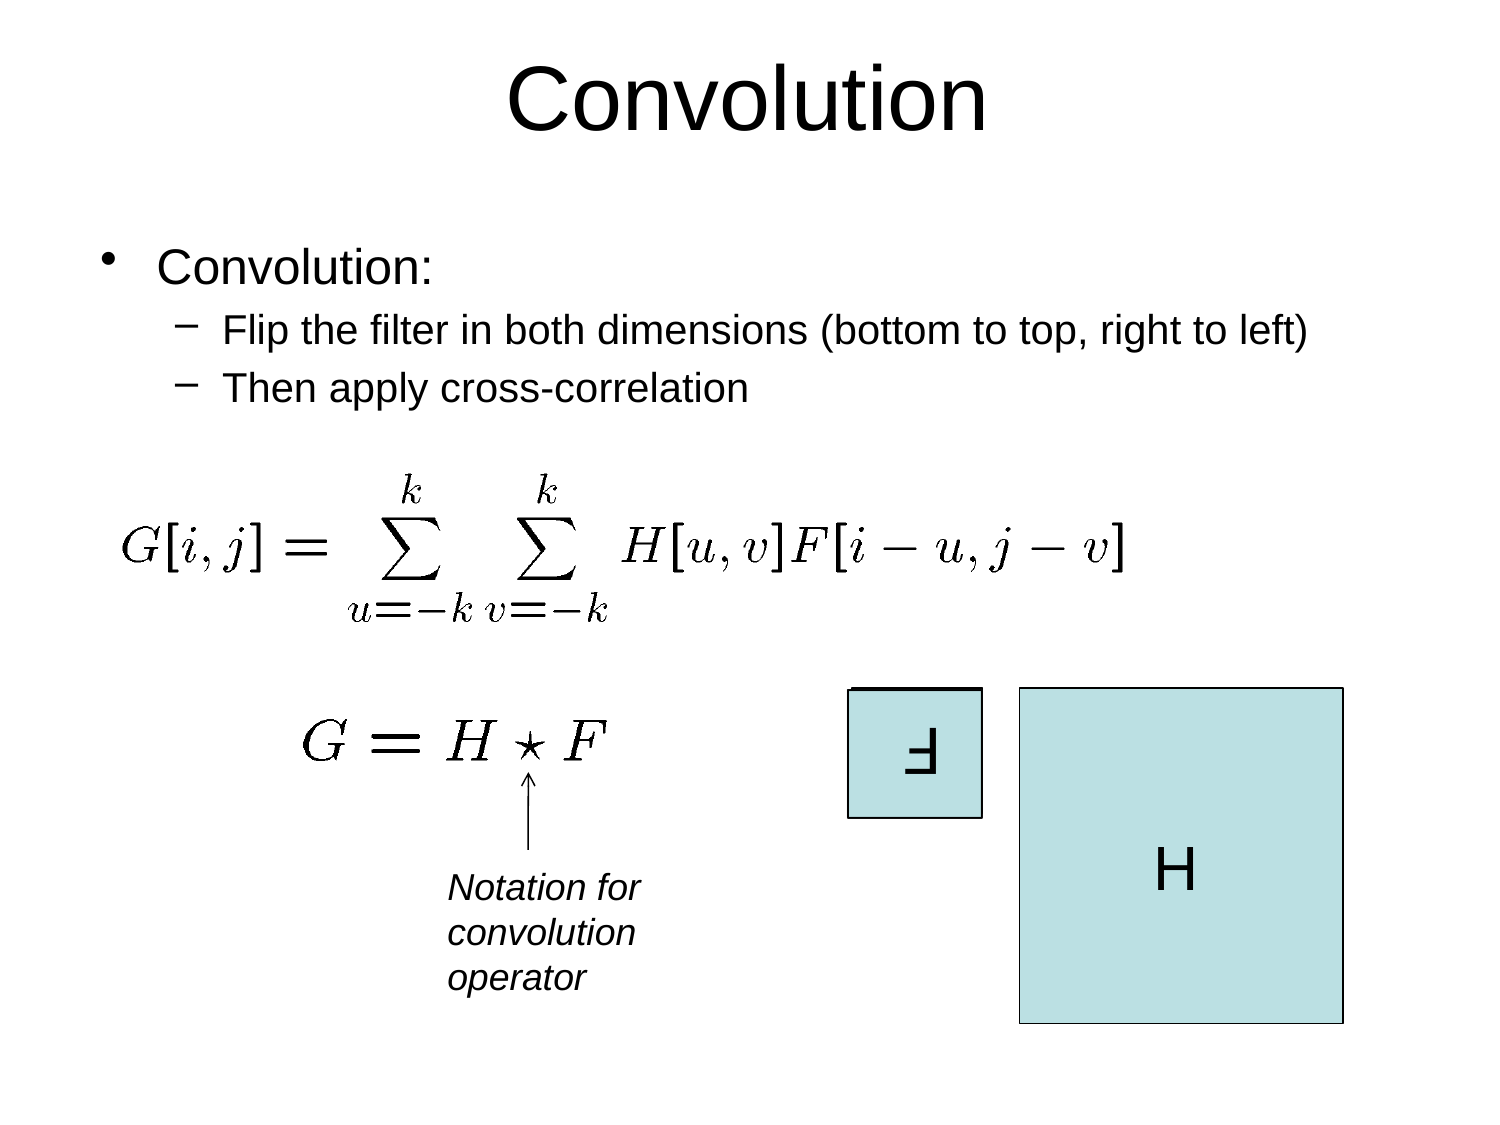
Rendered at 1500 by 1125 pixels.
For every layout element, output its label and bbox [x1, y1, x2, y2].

list [84, 226, 1436, 970]
text_box [851, 687, 1344, 1024]
picture [803, 688, 984, 821]
title [72, 0, 1424, 188]
picture [120, 472, 1124, 623]
picture [300, 717, 609, 764]
text_box [432, 855, 732, 1006]
